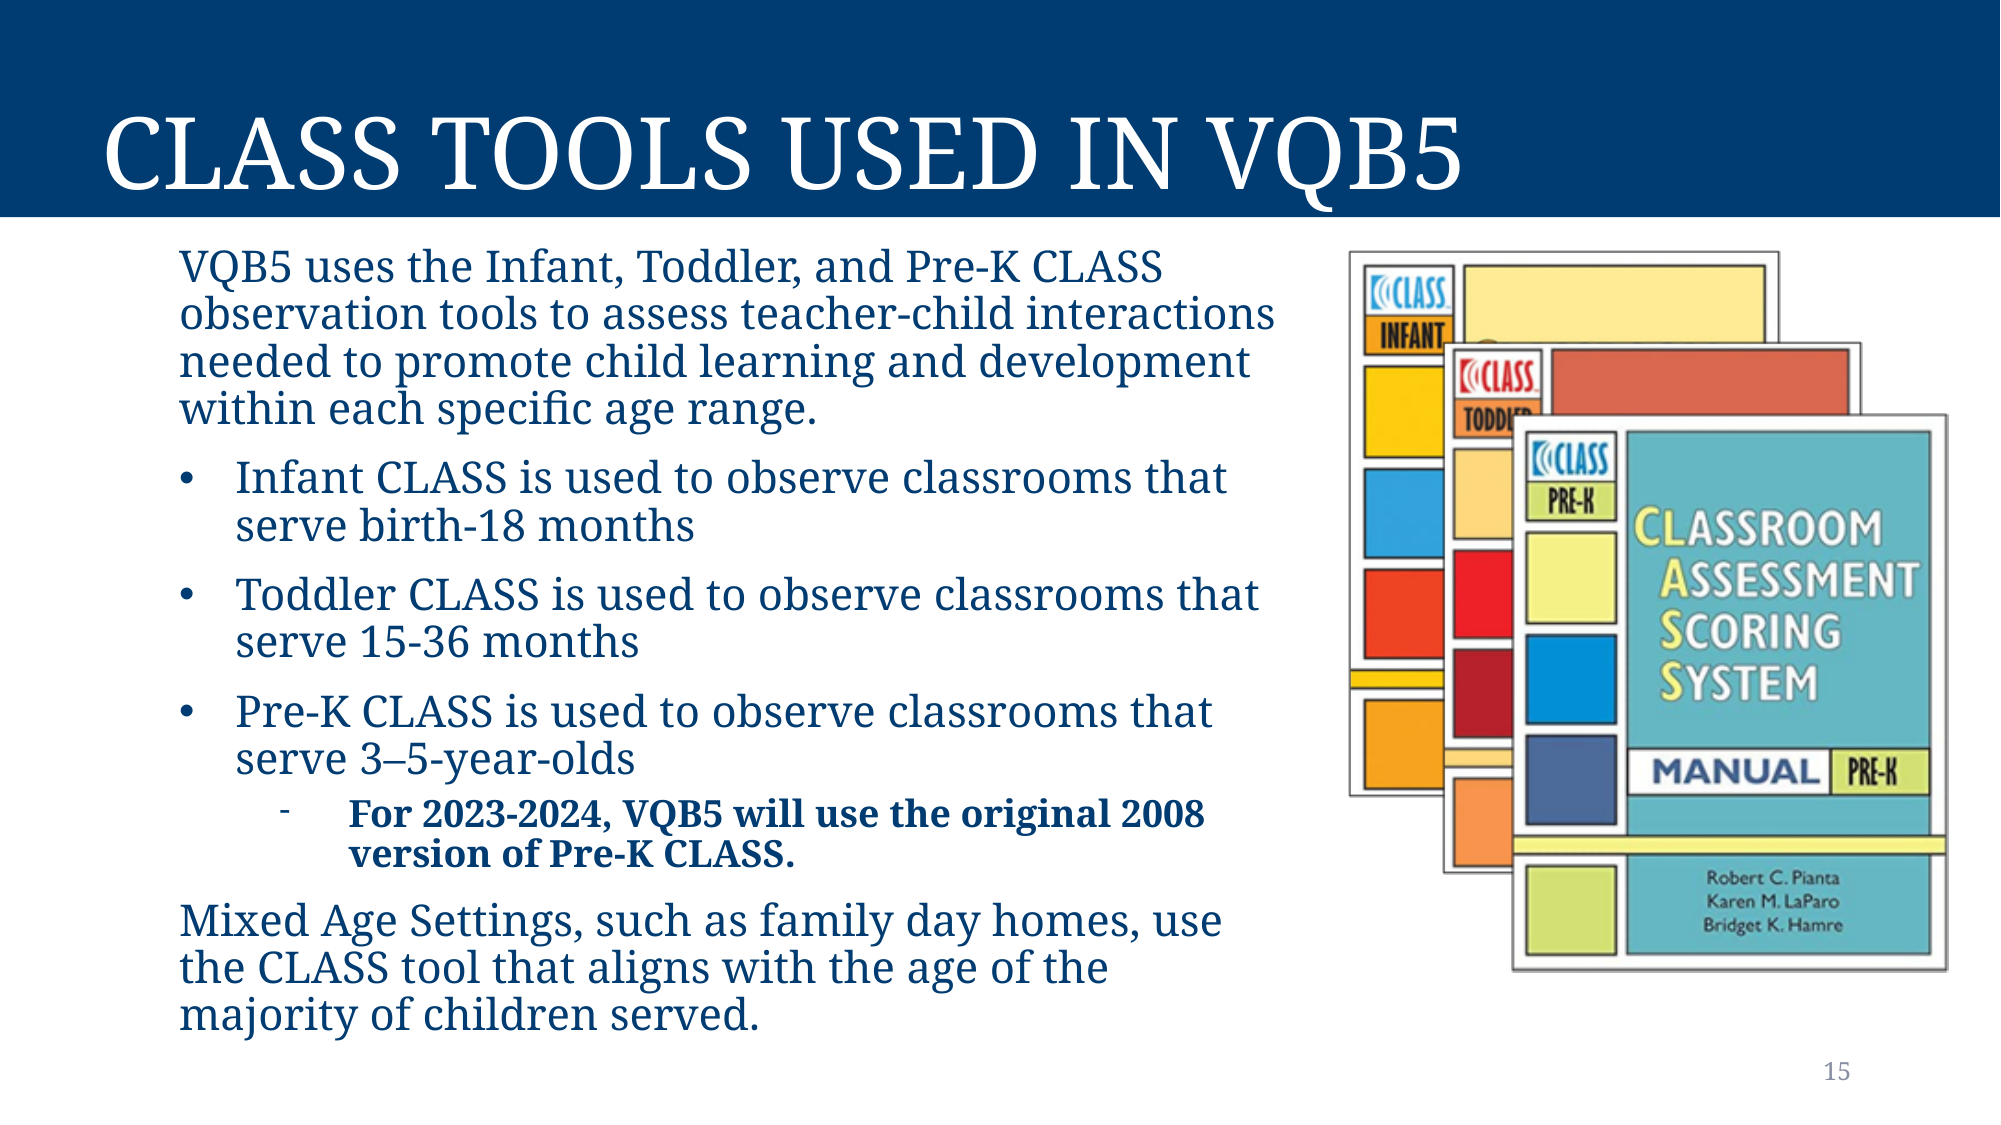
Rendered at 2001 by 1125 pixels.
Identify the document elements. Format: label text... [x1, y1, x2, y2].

picture [1348, 250, 1949, 973]
title CLASS Tools Used in VQB5 [0, 0, 2000, 218]
slide_number 15 [1412, 1042, 1863, 1103]
list VQB5 uses the Infant, Toddler, and Pre-K CLASS observation tools to assess teacher-child interactions needed to promote child learning and development within each specific age range. Infant CLASS is used to observe classrooms that serve birth-18 months Toddler CLASS is used to observe classrooms that serve 15-36 months Pre-K CLASS is used to observe classrooms that serve 3–5-year-olds For 2023-2024, VQB5 will use the original 2008 version of Pre-K CLASS. Mixed Age Settings, such as family day homes, use the CLASS tool that aligns with the age of the majority of children served. [137, 239, 1289, 1085]
